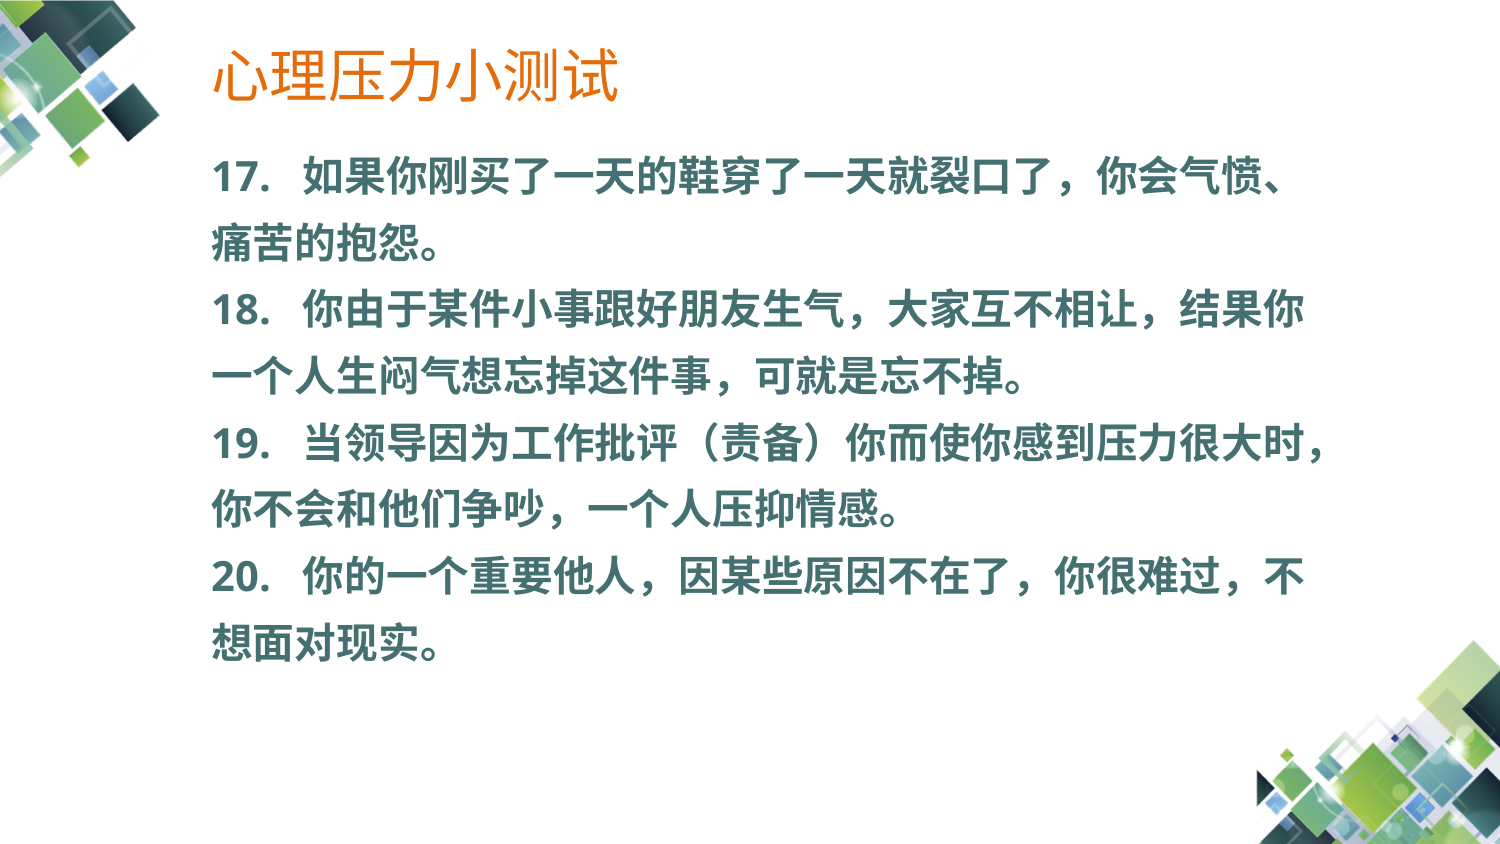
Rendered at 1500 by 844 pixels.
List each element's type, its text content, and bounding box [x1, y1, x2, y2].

text_box 17. 如果你刚买了一天的鞋穿了一天就裂口了，你会气愤、痛苦的抱怨。 18. 你由于某件小事跟好朋友生气，大家互不相让，结果你一个人生闷气想忘掉这件事，可就是忘不掉。 19. 当领导因为工作批评（责备）你而使你感到压力很大时，你不会和他们争吵，一个人压抑情感。 20. 你的一个重要他人，因某些原因不在了，你很难过，不想面对现实。 [196, 125, 1328, 674]
text_box 心理压力小测试 [196, 31, 635, 116]
picture [1256, 617, 1500, 844]
picture [0, 0, 172, 189]
